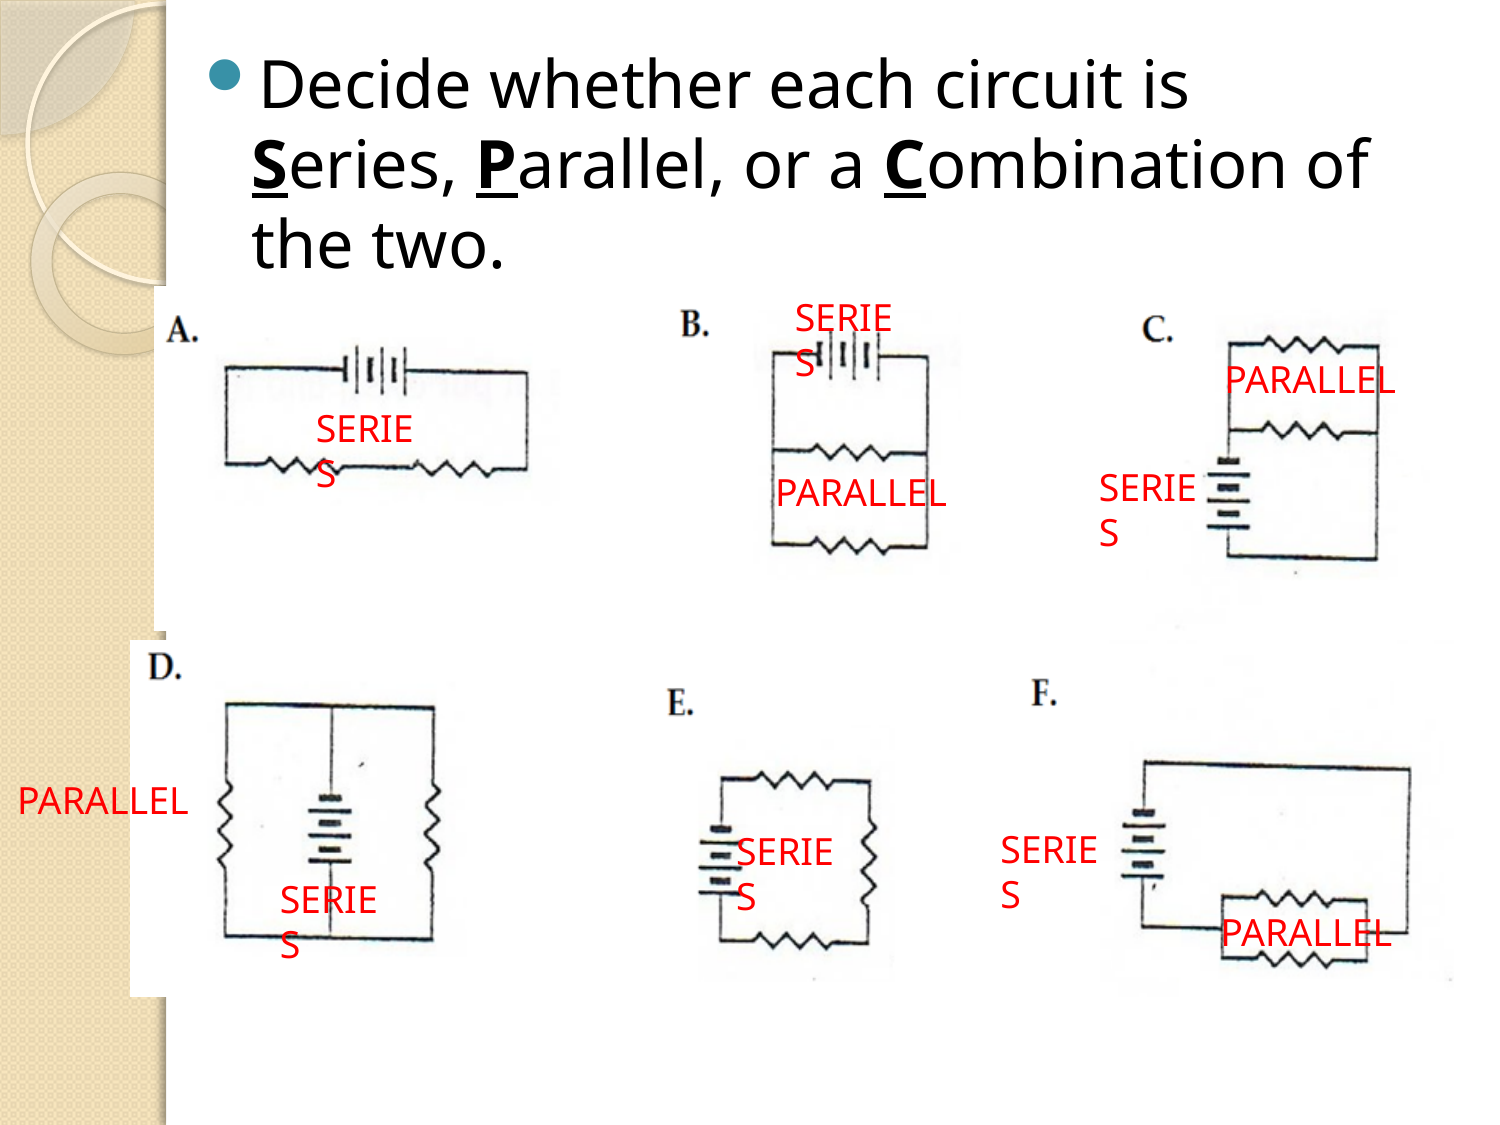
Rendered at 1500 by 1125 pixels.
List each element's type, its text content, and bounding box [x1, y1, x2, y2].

list Decide whether each circuit is Series, Parallel, or a Combination of the two. [176, 34, 1407, 283]
picture [154, 286, 1430, 631]
text_box PARALLEL [2, 769, 123, 830]
picture [130, 640, 1455, 997]
